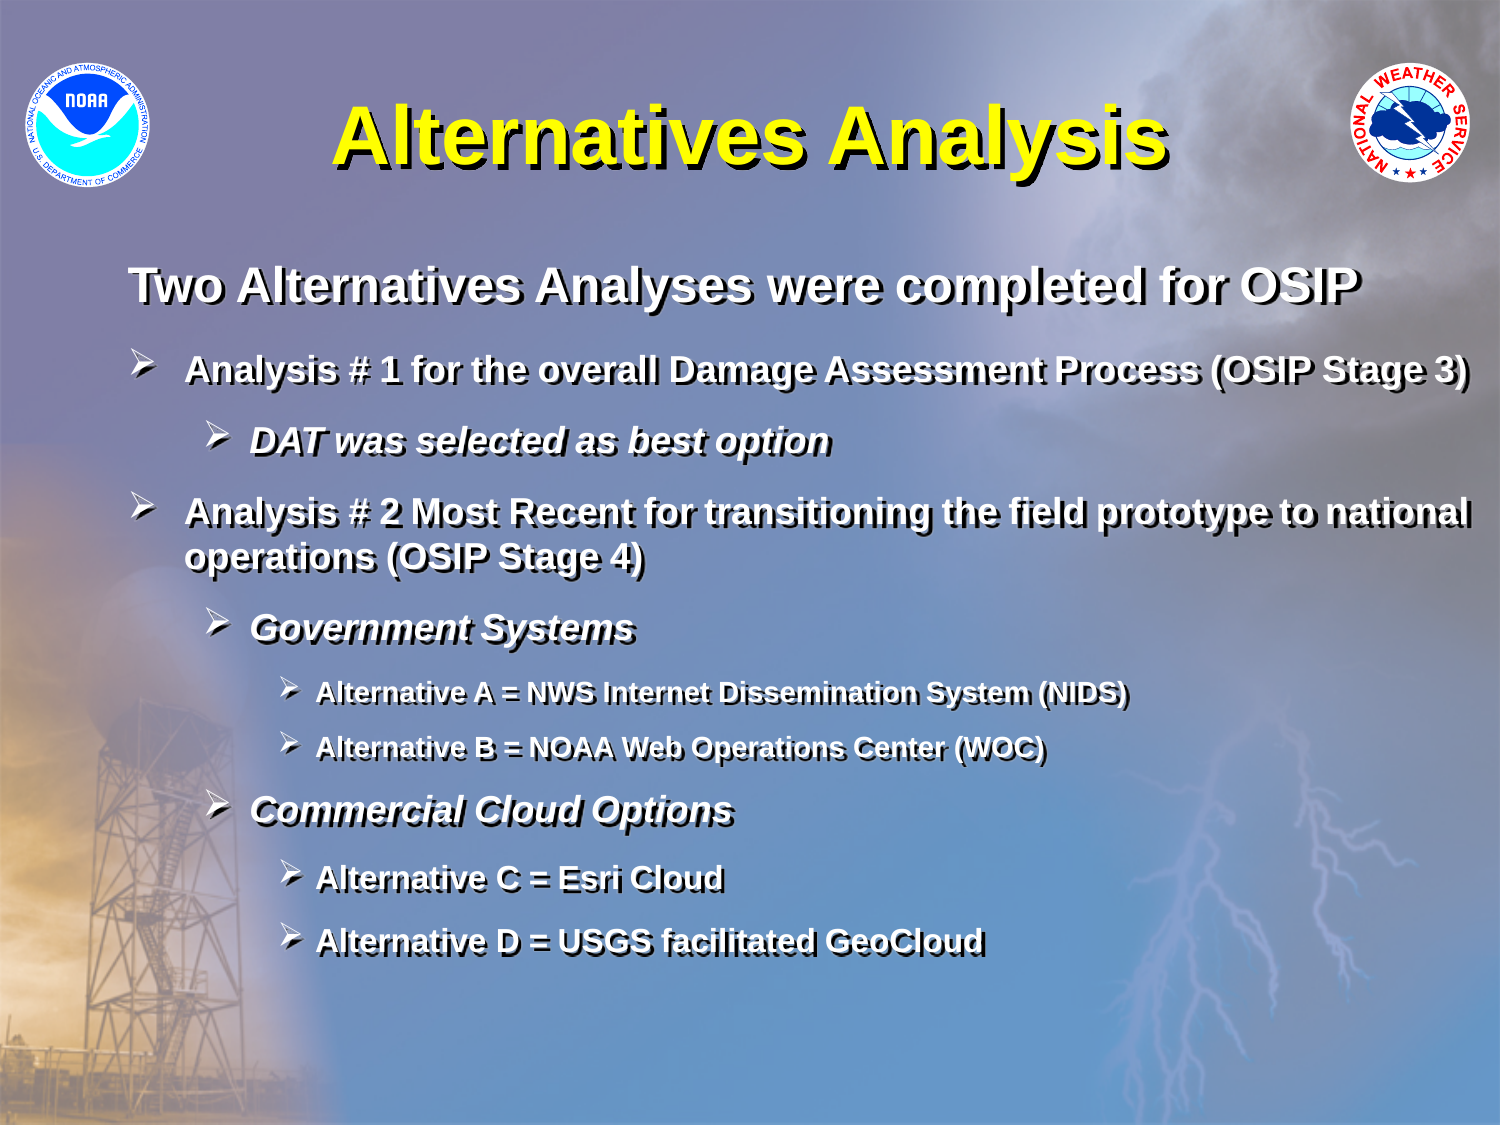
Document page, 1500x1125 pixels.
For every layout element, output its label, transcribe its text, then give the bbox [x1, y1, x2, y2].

list Two Alternatives Analyses were completed for OSIP Analysis # 1 for the overall Damage Assessment Process (OSIP Stage 3) DAT was selected as best option Analysis # 2 Most Recent for transitioning the field prototype to national operations (OSIP Stage 4) Government Systems Alternative A = NWS Internet Dissemination System (NIDS) Alternative B = NOAA Web Operations Center (WOC) Commercial Cloud Options Alternative C = Esri Cloud Alternative D = USGS facilitated GeoCloud [112, 244, 1500, 920]
title Alternatives Analysis [112, 37, 1388, 225]
